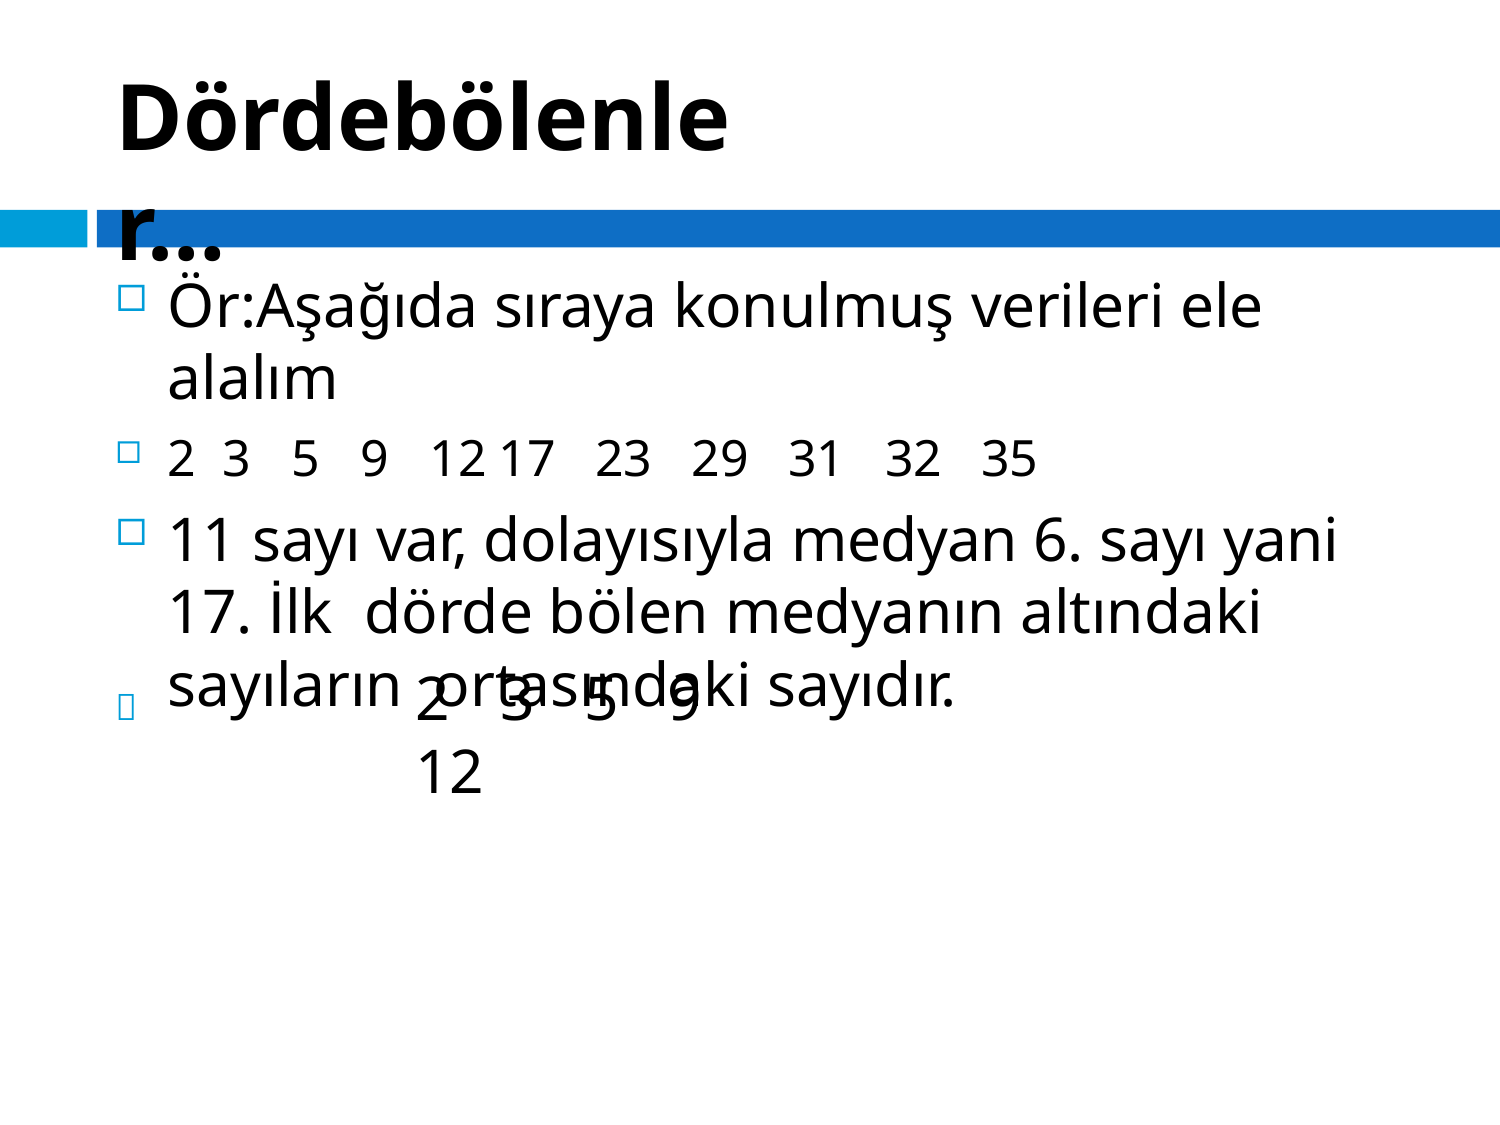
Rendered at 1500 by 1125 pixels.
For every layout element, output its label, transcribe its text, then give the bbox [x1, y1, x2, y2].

title Dördebölenler… [113, 56, 749, 246]
text_box 2 3 5 9 12 [413, 658, 818, 806]
text_box Ör:Aşağıda sıraya konulmuş verileri ele alalım 2 3 5 9 12 17 23 29 31 32 35 11 sayı var, dolayısıyla medyan 6. sayı yani 17. İlk dörde bölen medyanın altındaki sayıların ortasındaki sayıdır. [113, 246, 1403, 719]
text_box  [113, 682, 150, 729]
